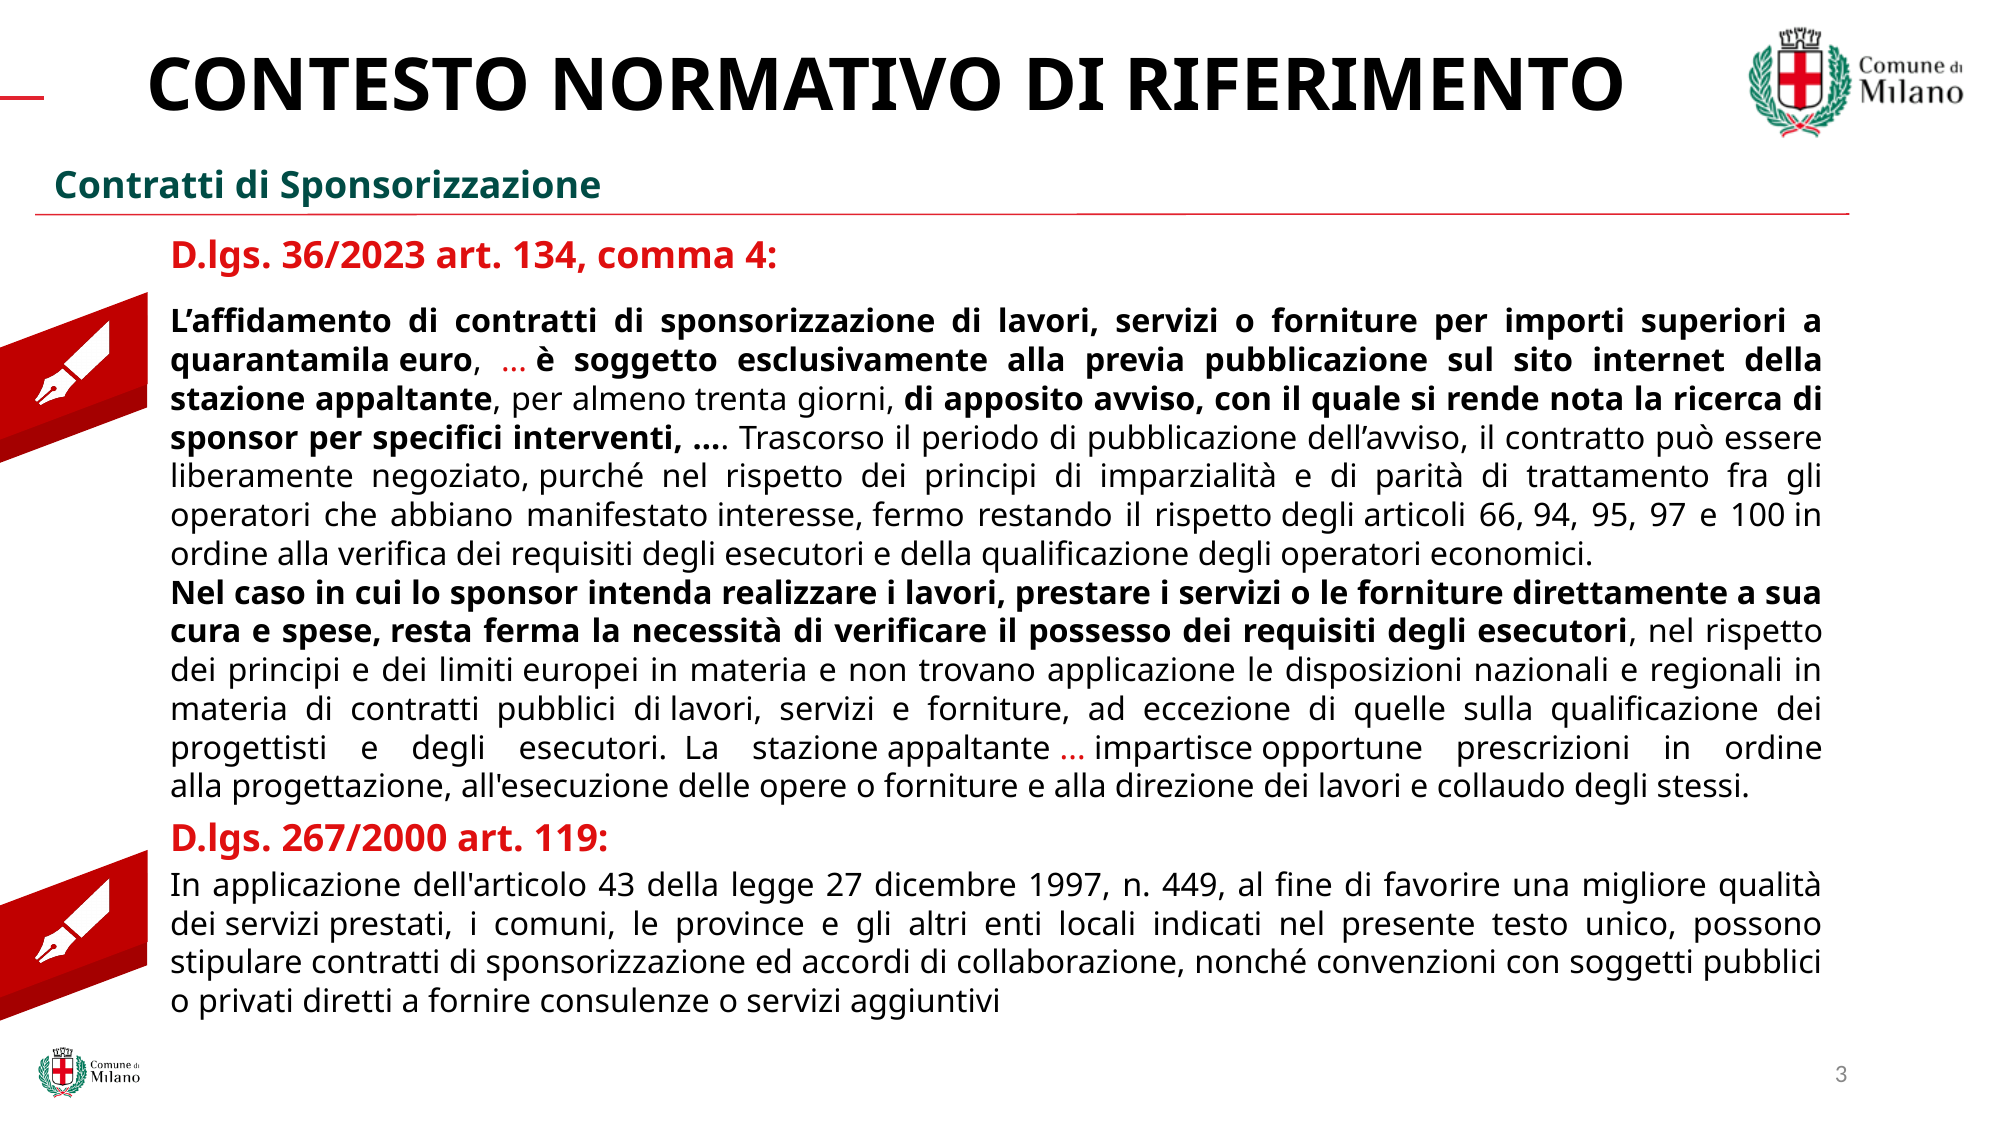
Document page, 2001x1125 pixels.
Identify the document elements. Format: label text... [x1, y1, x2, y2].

text_box D.lgs. 267/2000 art. 119: [155, 806, 1839, 867]
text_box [0, 849, 148, 1022]
picture [33, 1042, 147, 1104]
text_box CONTESTO NORMATIVO DI RIFERIMENTO [72, 37, 1669, 123]
text_box L’affidamento di contratti di sponsorizzazione di lavori, servizi o forniture per importi superiori a quarantamila euro, ... è soggetto esclusivamente alla previa pubblicazione sul sito internet della stazione appaltante, per almeno trenta giorni, di apposito avviso, con il quale si rende nota la ricerca di sponsor per specifici interventi, .... Trascorso il periodo di pubblicazione dell’avviso, il contratto può essere liberamente negoziato, purché nel rispetto dei principi di imparzialità e di parità di trattamento fra gli operatori che abbiano manifestato interesse, fermo restando il rispetto degli articoli 66, 94, 95, 97 e 100 in ordine alla verifica dei requisiti degli esecutori e della qualificazione degli operatori economici. Nel caso in cui lo sponsor intenda realizzare i lavori, prestare i servizi o le forniture direttamente a sua cura e spese, resta ferma la necessità di verificare il possesso dei requisiti degli esecutori, nel rispetto dei principi e dei limiti europei in materia e non trovano applicazione le disposizioni nazionali e regionali in materia di contratti pubblici di lavori, servizi e forniture, ad eccezione di quelle sulla qualificazione dei progettisti e degli esecutori. La stazione appaltante ... impartisce opportune prescrizioni in ordine alla progettazione, all'esecuzione delle opere o forniture e alla direzione dei lavori e collaudo degli stessi. [155, 293, 1839, 806]
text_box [0, 291, 148, 464]
slide_number 3 [1412, 1042, 1863, 1103]
picture [1737, 17, 1979, 152]
text_box In applicazione dell'articolo 43 della legge 27 dicembre 1997, n. 449, al fine di favorire una migliore qualità dei servizi prestati, i comuni, le province e gli altri enti locali indicati nel presente testo unico, possono stipulare contratti di sponsorizzazione ed accordi di collaborazione, nonché convenzioni con soggetti pubblici o privati diretti a fornire consulenze o servizi aggiuntivi [155, 867, 1839, 1027]
text_box Contratti di Sponsorizzazione [39, 153, 1100, 213]
text_box D.lgs. 36/2023 art. 134, comma 4: [155, 226, 1839, 284]
